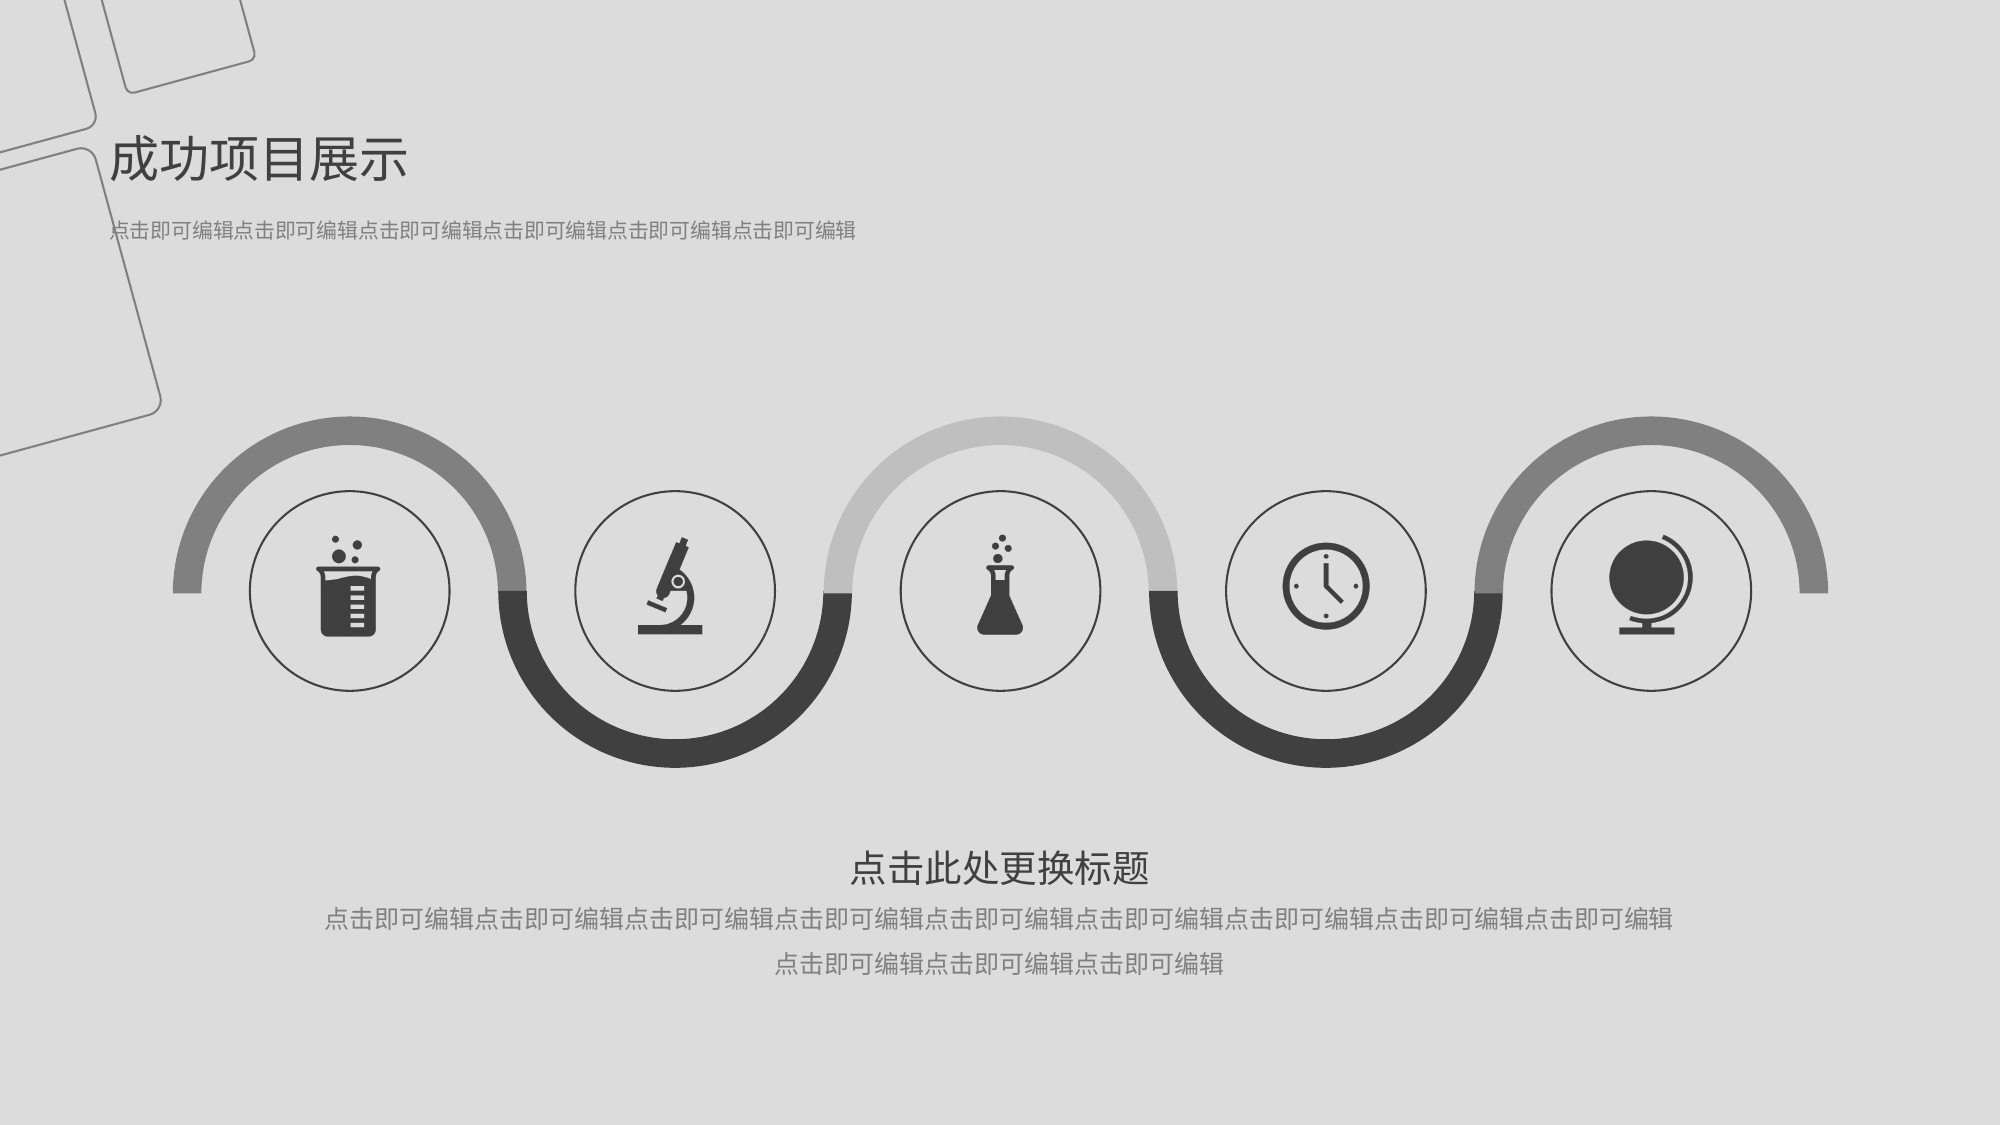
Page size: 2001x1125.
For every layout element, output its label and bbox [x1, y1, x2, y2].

text_box [249, 491, 1752, 691]
text_box [309, 817, 1691, 987]
text_box [0, 0, 895, 449]
text_box [172, 414, 1829, 771]
